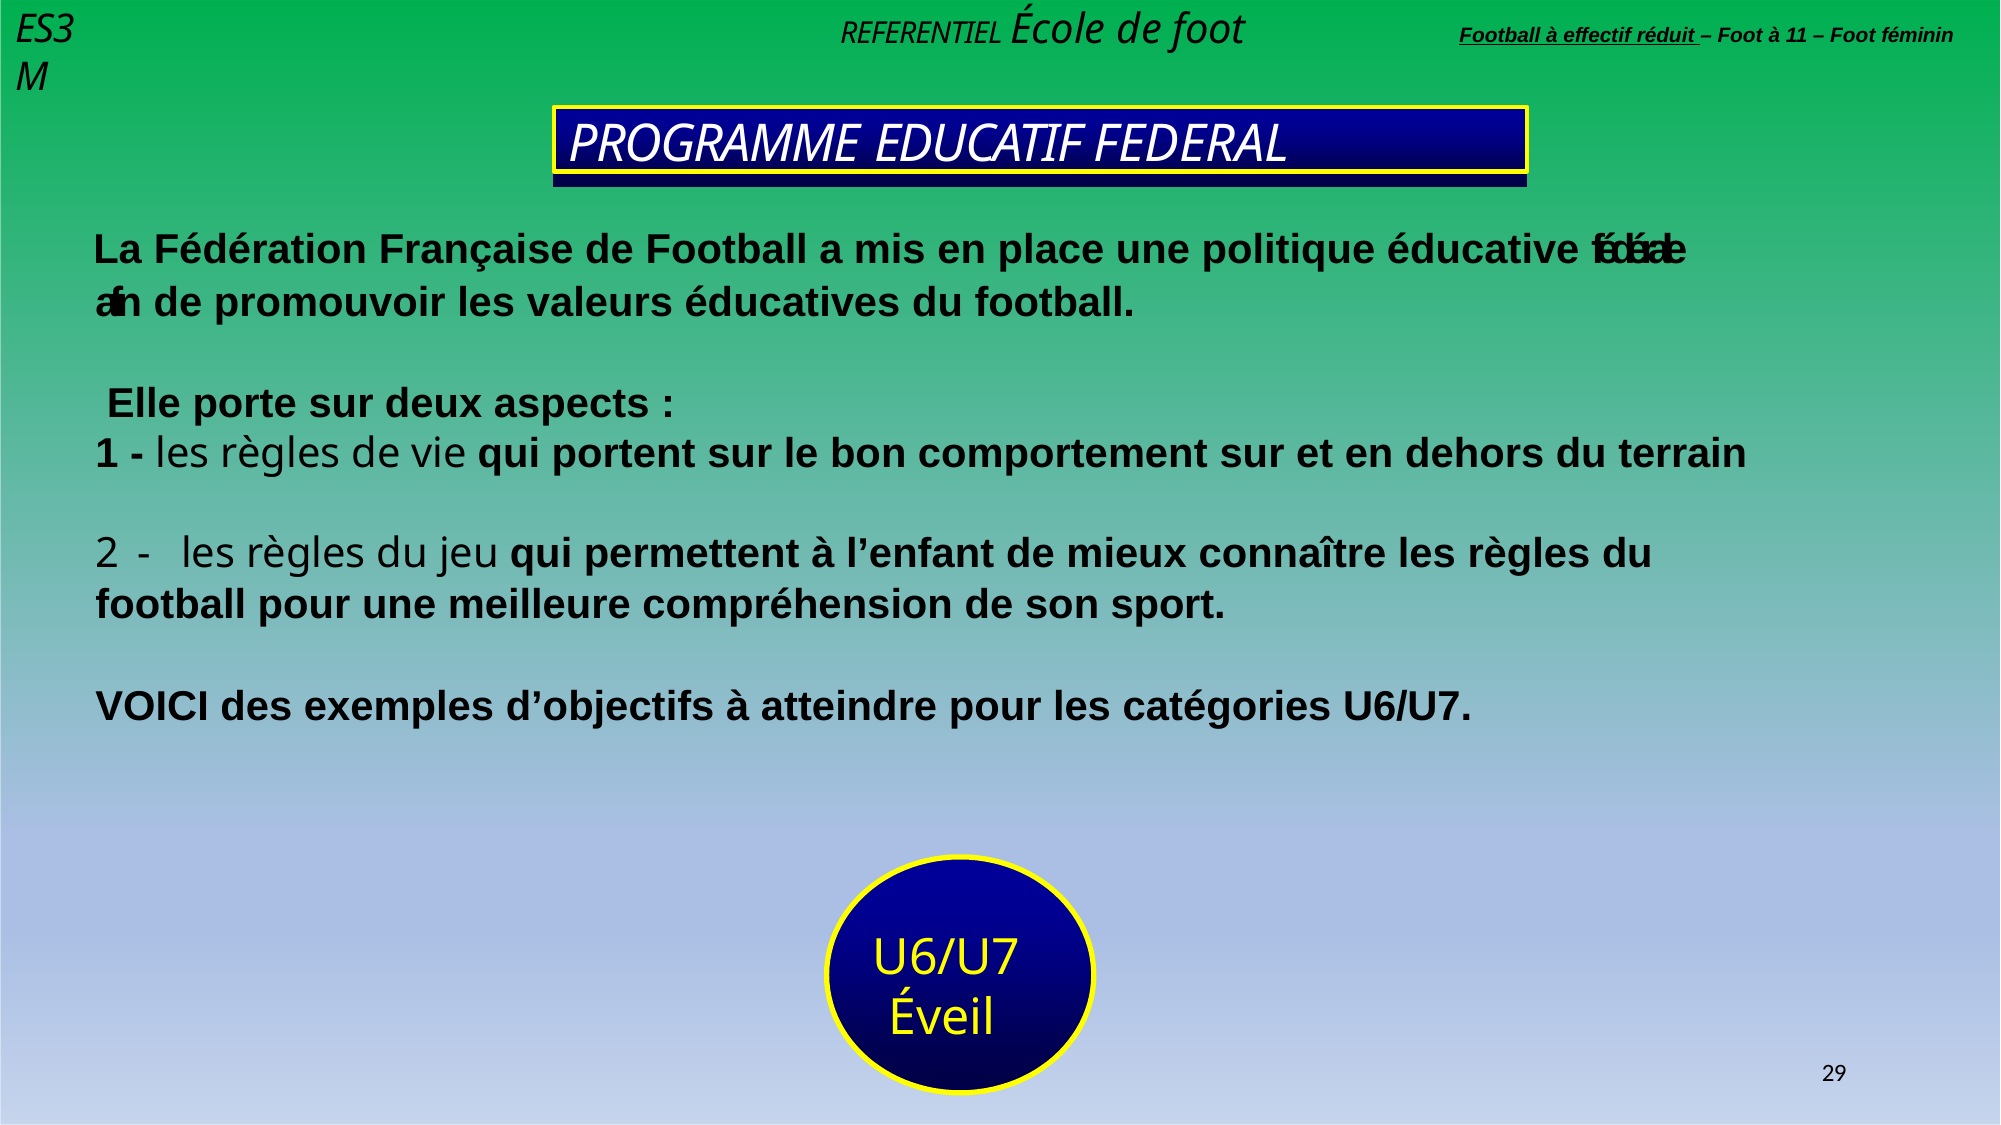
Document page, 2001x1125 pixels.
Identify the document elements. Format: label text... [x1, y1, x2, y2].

text_box La Fédération Française de Football a mis en place une politique éducative fédérale afin de promouvoir les valeurs éducatives du football. Elle porte sur deux aspects : - les règles de vie qui portent sur le bon comportement sur et en dehors du terrain - les règles du jeu qui permettent à l’enfant de mieux connaître les règles du football pour une meilleure compréhension de son sport. VOICI des exemples d’objectifs à atteindre pour les catégories U6/U7. [93, 220, 1813, 729]
text_box Football à effectif réduit – Foot à 11 – Foot féminin [1457, 20, 1960, 48]
text_box ES3M [12, 1, 90, 99]
slide_number 29 [1815, 1060, 1856, 1125]
picture [0, 0, 2000, 1125]
text_box REFERENTIEL École de foot [837, 0, 1254, 52]
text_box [823, 853, 1097, 1096]
